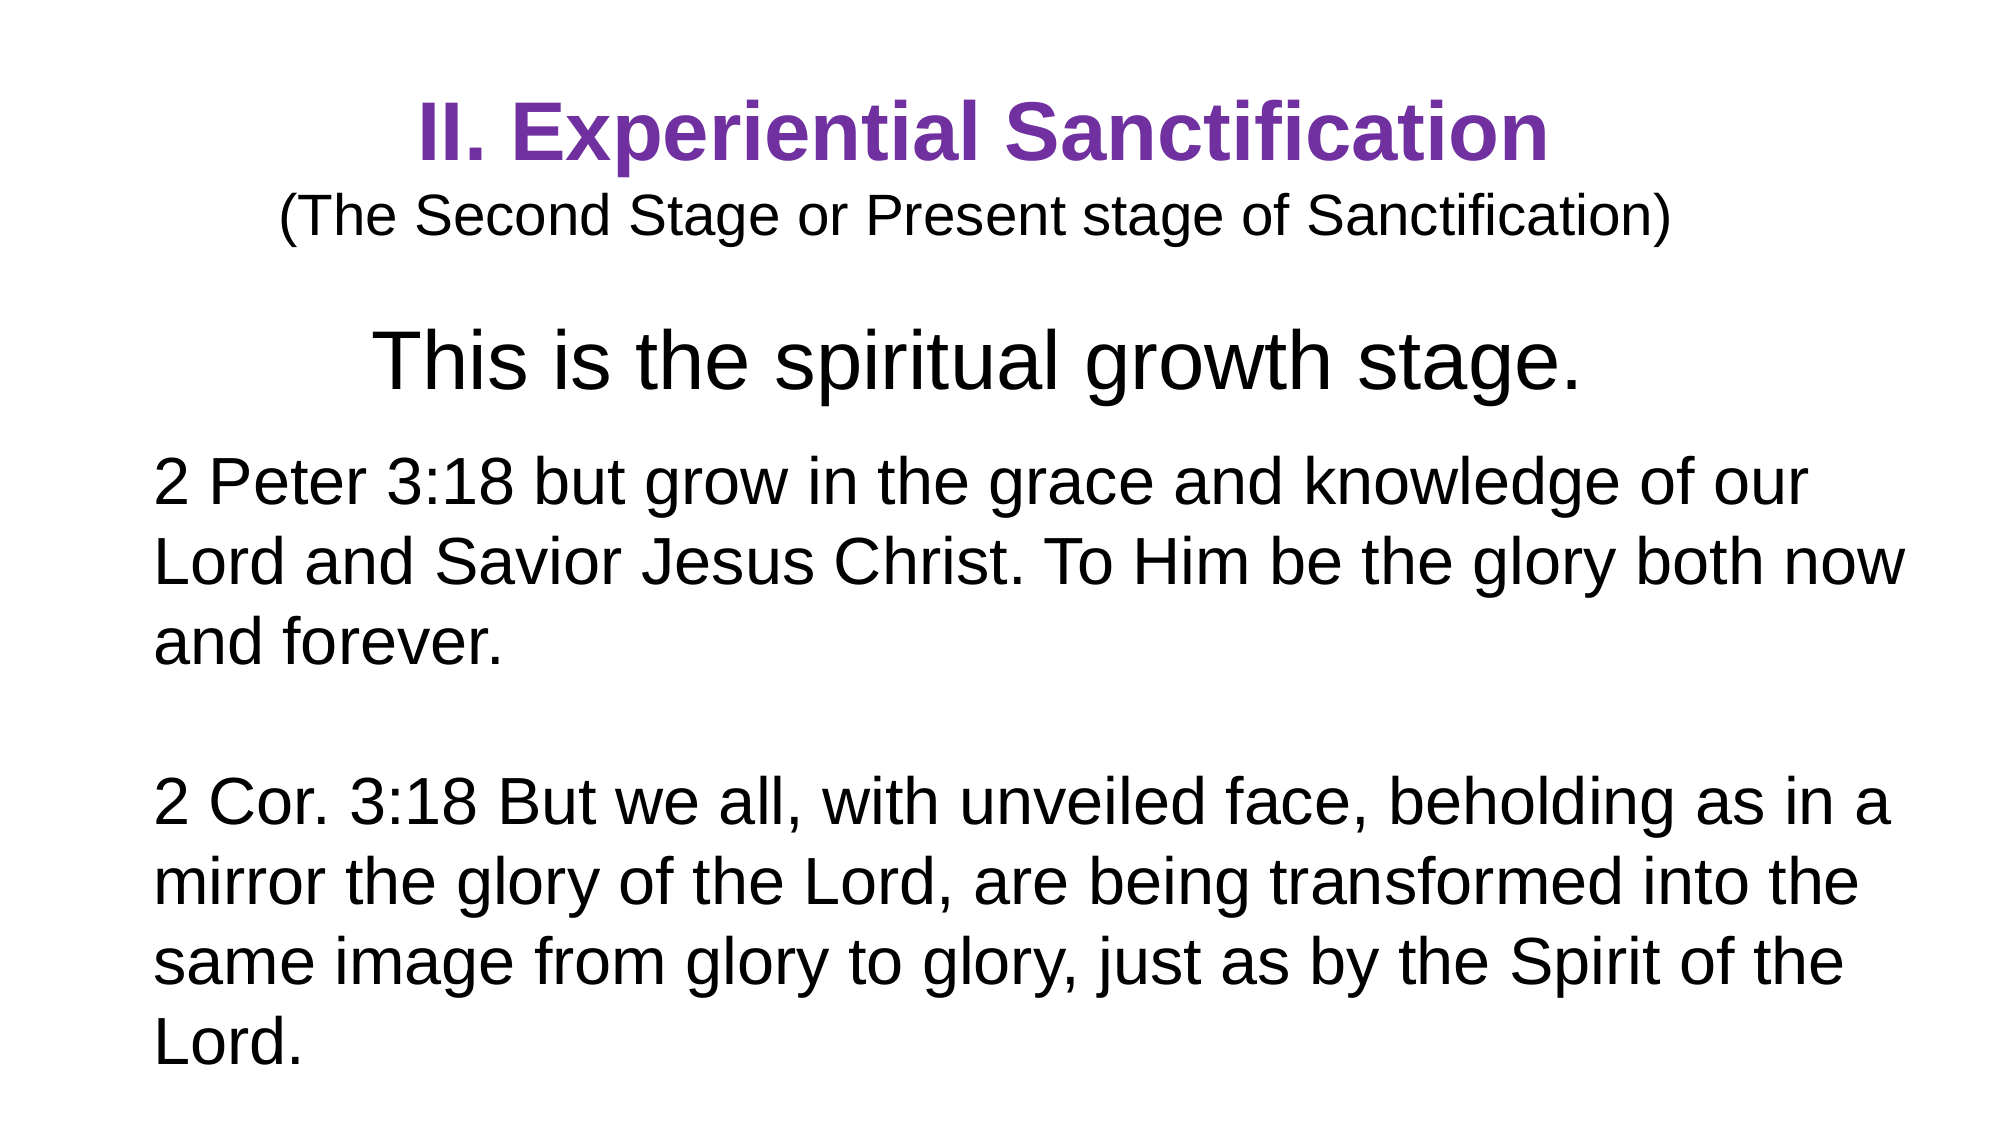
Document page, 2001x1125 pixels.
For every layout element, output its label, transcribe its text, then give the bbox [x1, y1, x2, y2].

text_box 2 Peter 3:18 but grow in the grace and knowledge of our Lord and Savior Jesus Christ. To Him be the glory both now and forever. 2 Cor. 3:18 But we all, with unveiled face, beholding as in a mirror the glory of the Lord, are being transformed into the same image from glory to glory, just as by the Spirit of the Lord. [138, 430, 1960, 1085]
text_box This is the spiritual growth stage. [357, 299, 1643, 414]
text_box II. Experiential Sanctification (The Second Stage or Present stage of Sanctification) [147, 70, 1822, 255]
